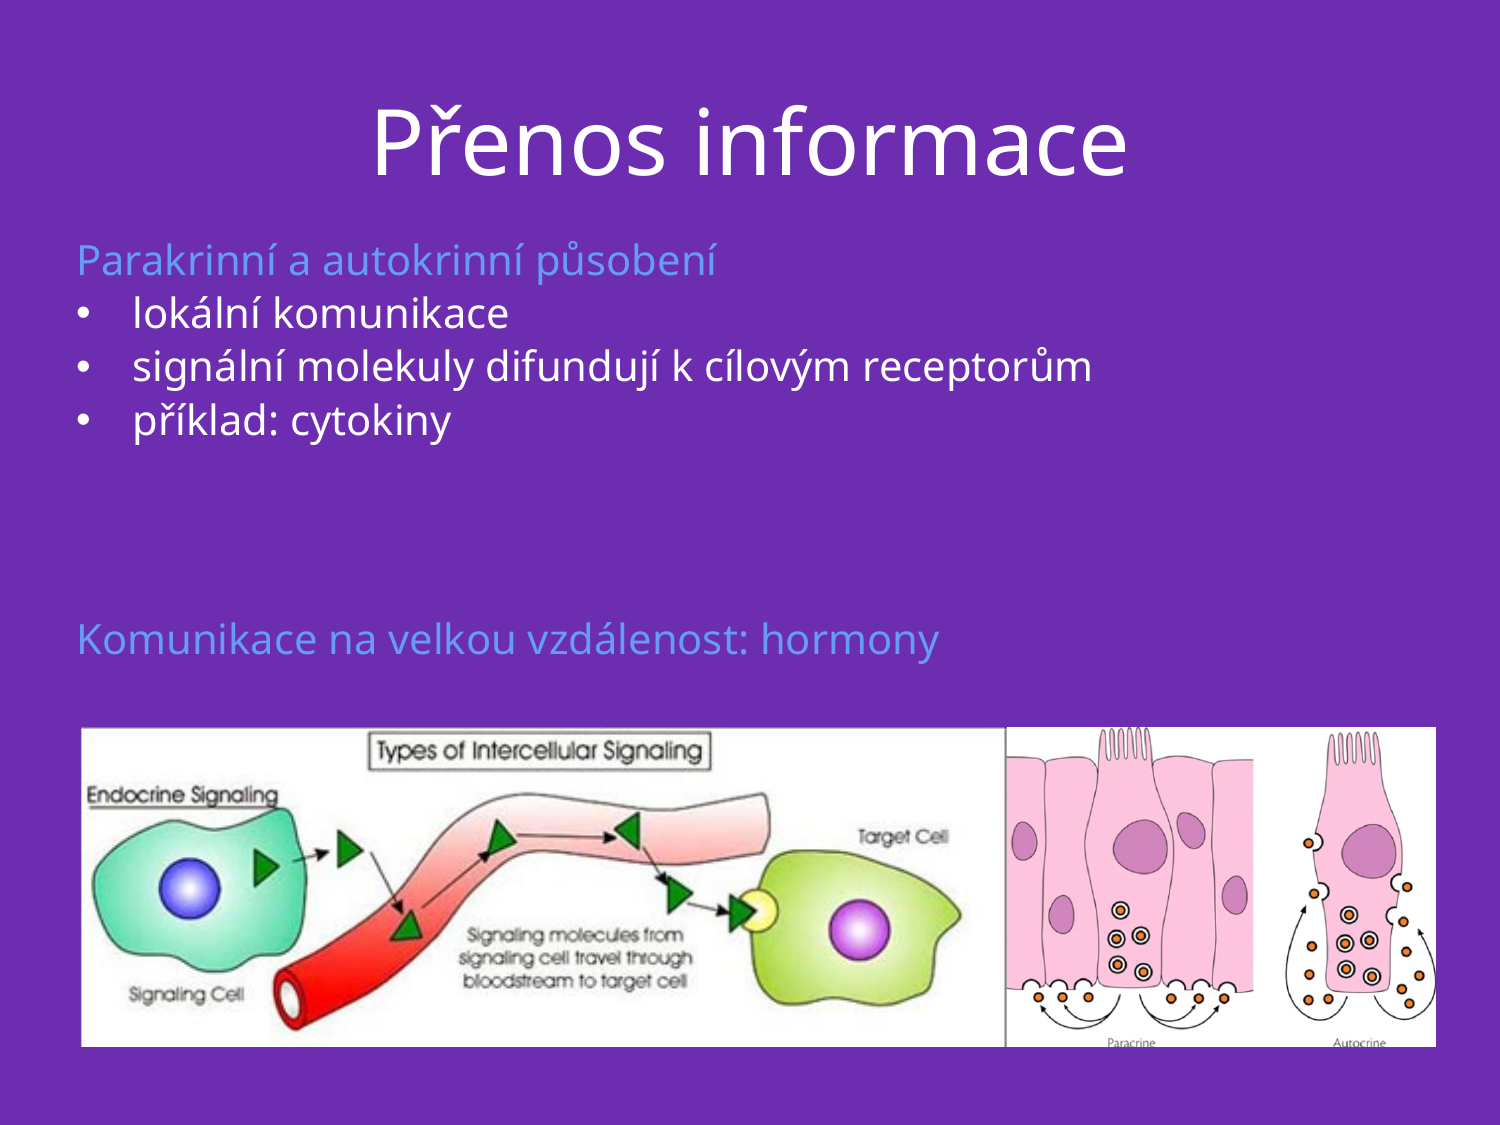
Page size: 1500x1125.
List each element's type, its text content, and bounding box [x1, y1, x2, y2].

title Přenos informace [75, 45, 1425, 231]
list Parakrinní a autokrinní působení lokální komunikace signální molekuly difundují k cílovým receptorům příklad: cytokiny Komunikace na velkou vzdálenost: hormony [61, 231, 1436, 1047]
picture [80, 727, 1436, 1048]
